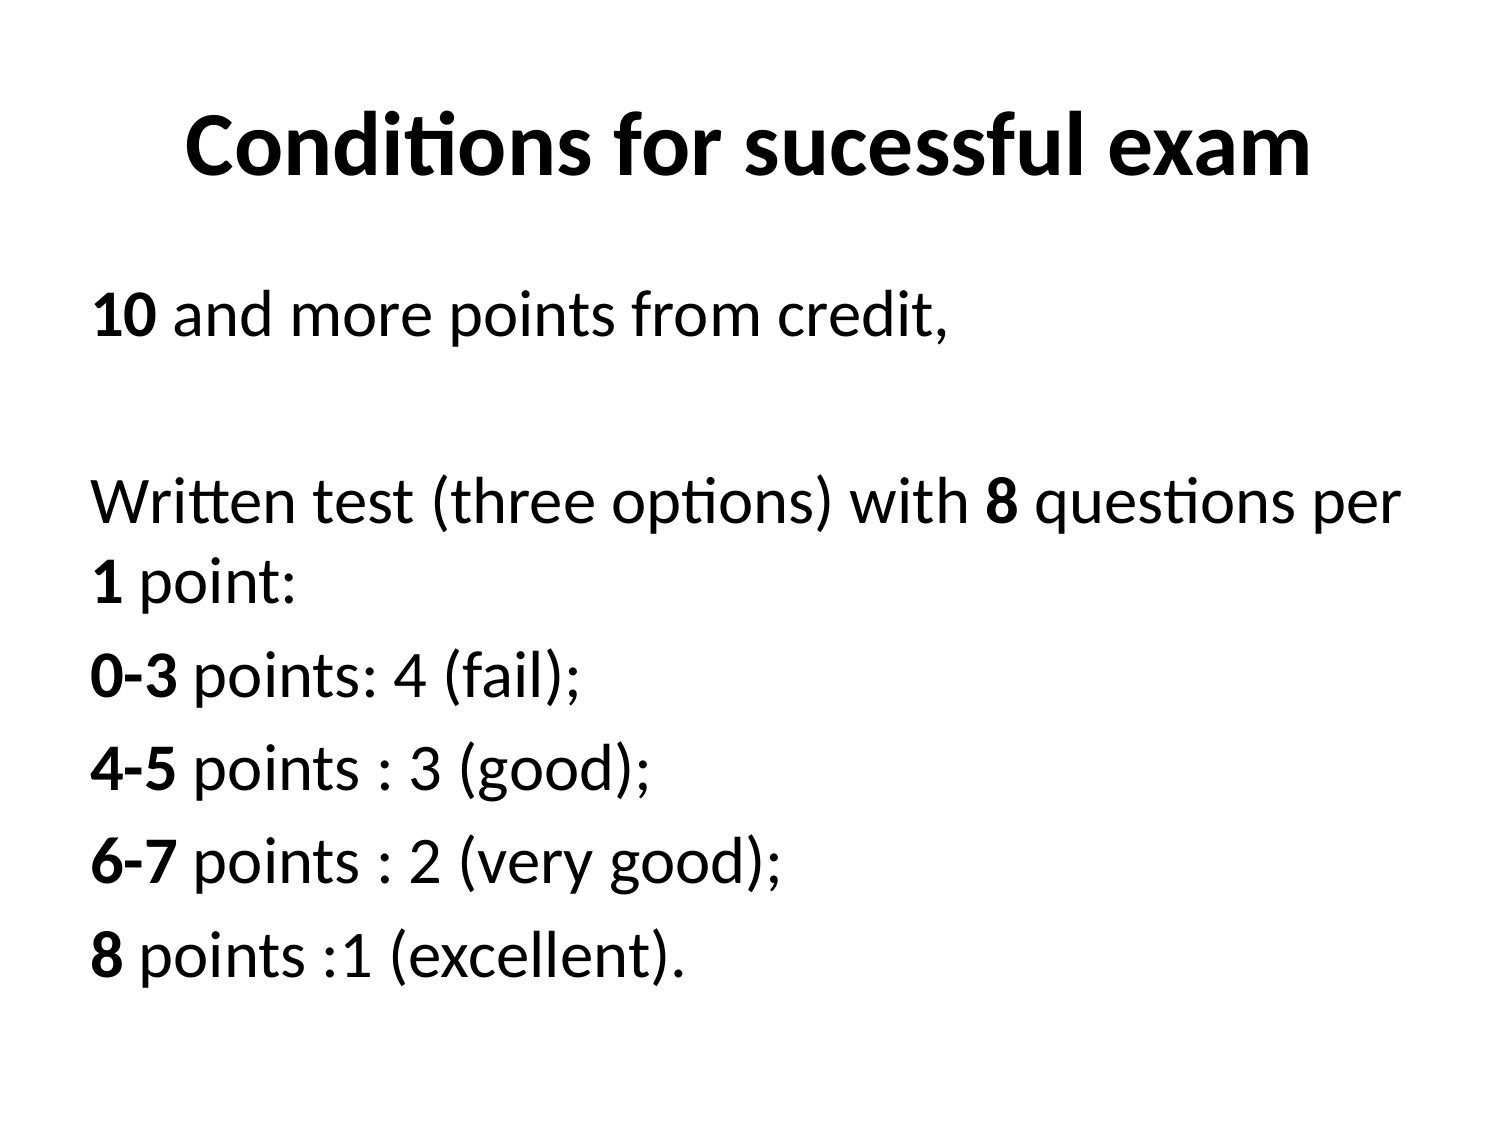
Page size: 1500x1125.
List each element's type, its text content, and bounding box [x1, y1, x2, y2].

title Conditions for sucessful exam [75, 45, 1425, 233]
list 10 and more points from credit, Written test (three options) with 8 questions per 1 point: 0-3 points: 4 (fail); 4-5 points : 3 (good); 6-7 points : 2 (very good); 8 points :1 (excellent). [75, 262, 1425, 1005]
